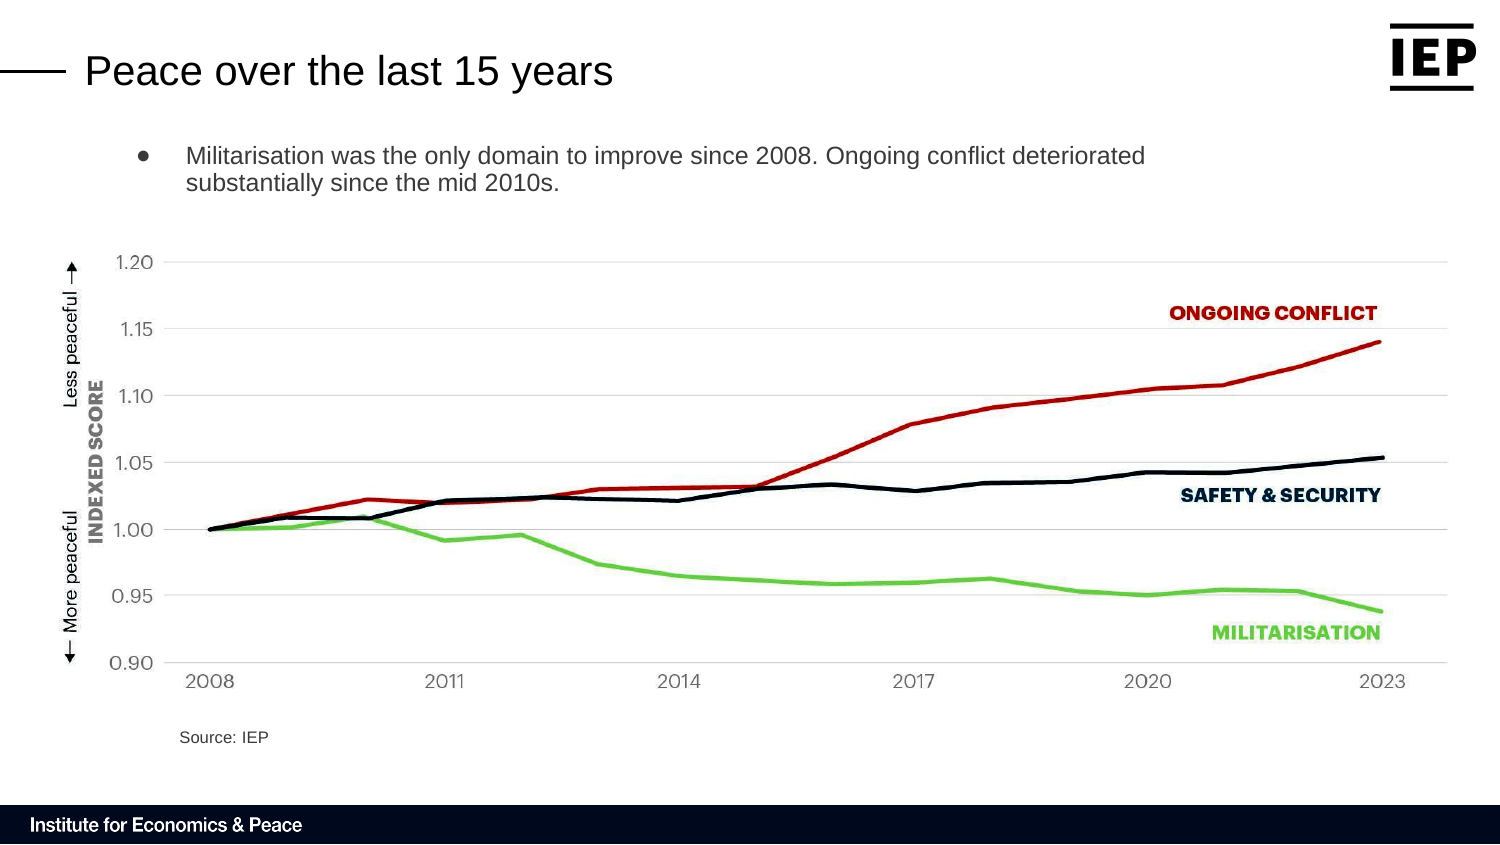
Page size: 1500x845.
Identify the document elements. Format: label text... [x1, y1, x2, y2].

text_box Militarisation was the only domain to improve since 2008. Ongoing conflict deteriorated substantially since the mid 2010s. [110, 143, 1165, 177]
text_box [0, 805, 1500, 844]
picture [31, 817, 302, 832]
text_box Source: IEP [164, 717, 657, 758]
text_box Peace over the last 15 years [84, 49, 797, 95]
picture [1389, 23, 1478, 91]
picture [53, 237, 1458, 704]
